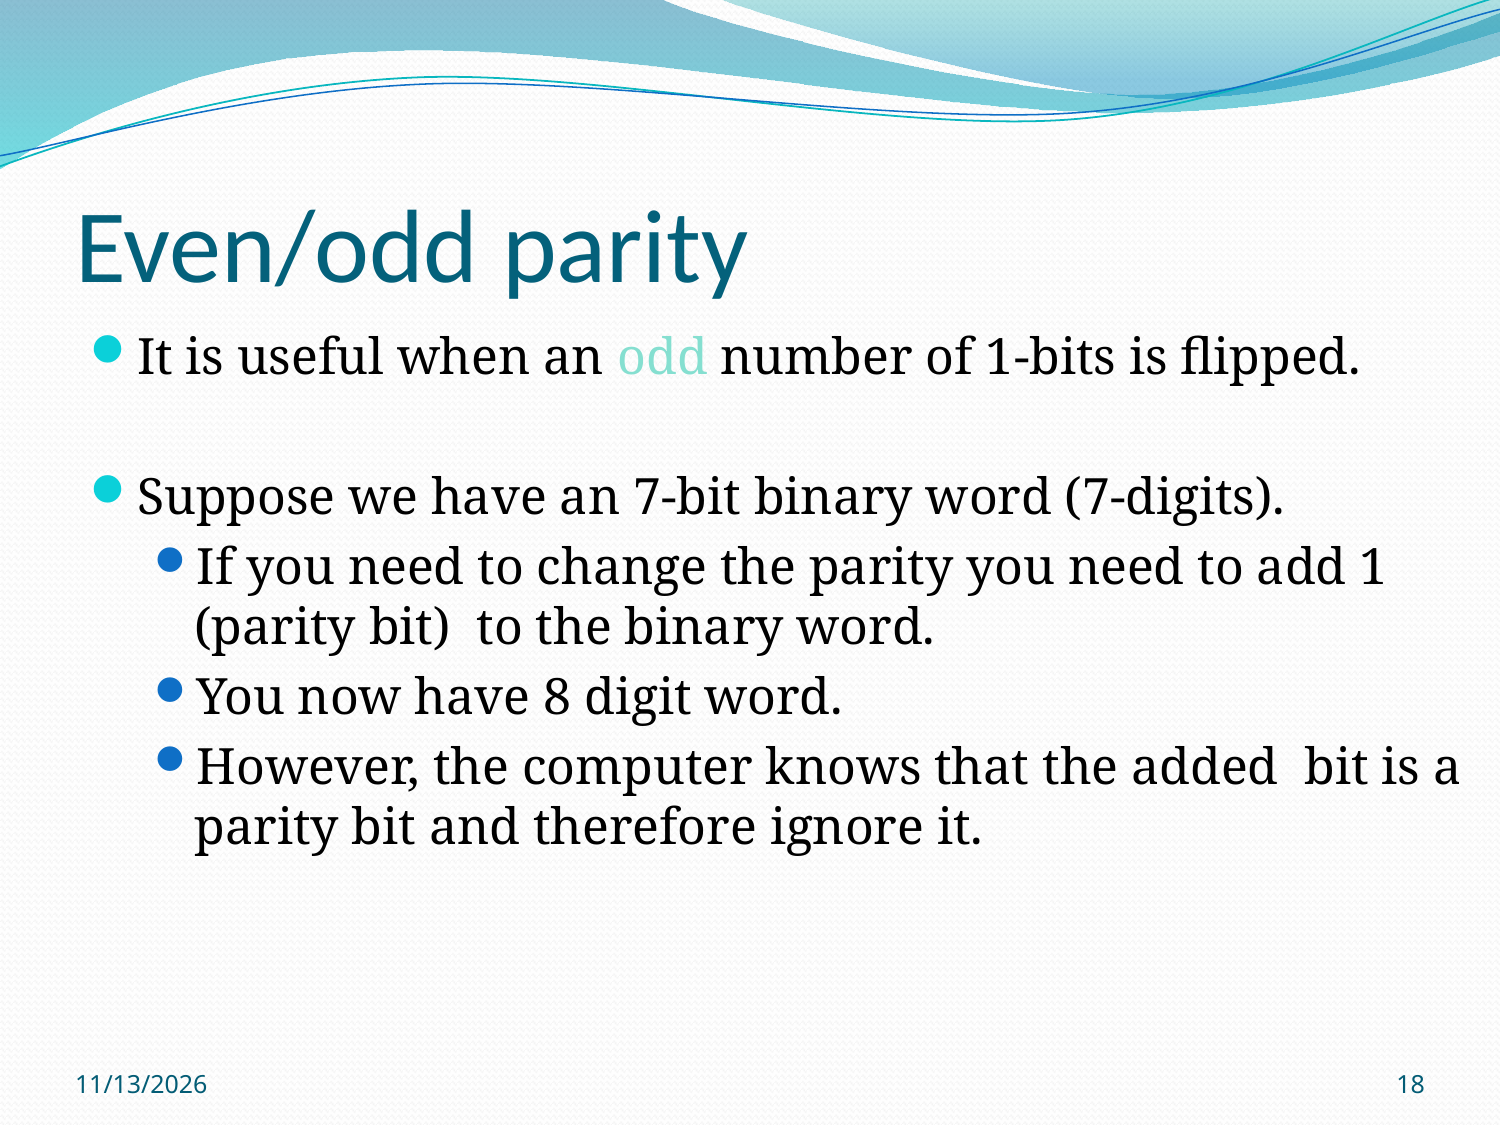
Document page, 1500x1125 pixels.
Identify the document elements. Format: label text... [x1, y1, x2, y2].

list It is useful when an odd number of 1-bits is flipped. Suppose we have an 7-bit binary word (7-digits). If you need to change the parity you need to add 1 (parity bit) to the binary word. You now have 8 digit word. However, the computer knows that the added bit is a parity bit and therefore ignore it. [75, 317, 1483, 1038]
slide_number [75, 1042, 425, 1103]
slide_number 18 [1299, 1042, 1425, 1103]
title Even/odd parity [75, 115, 1425, 303]
